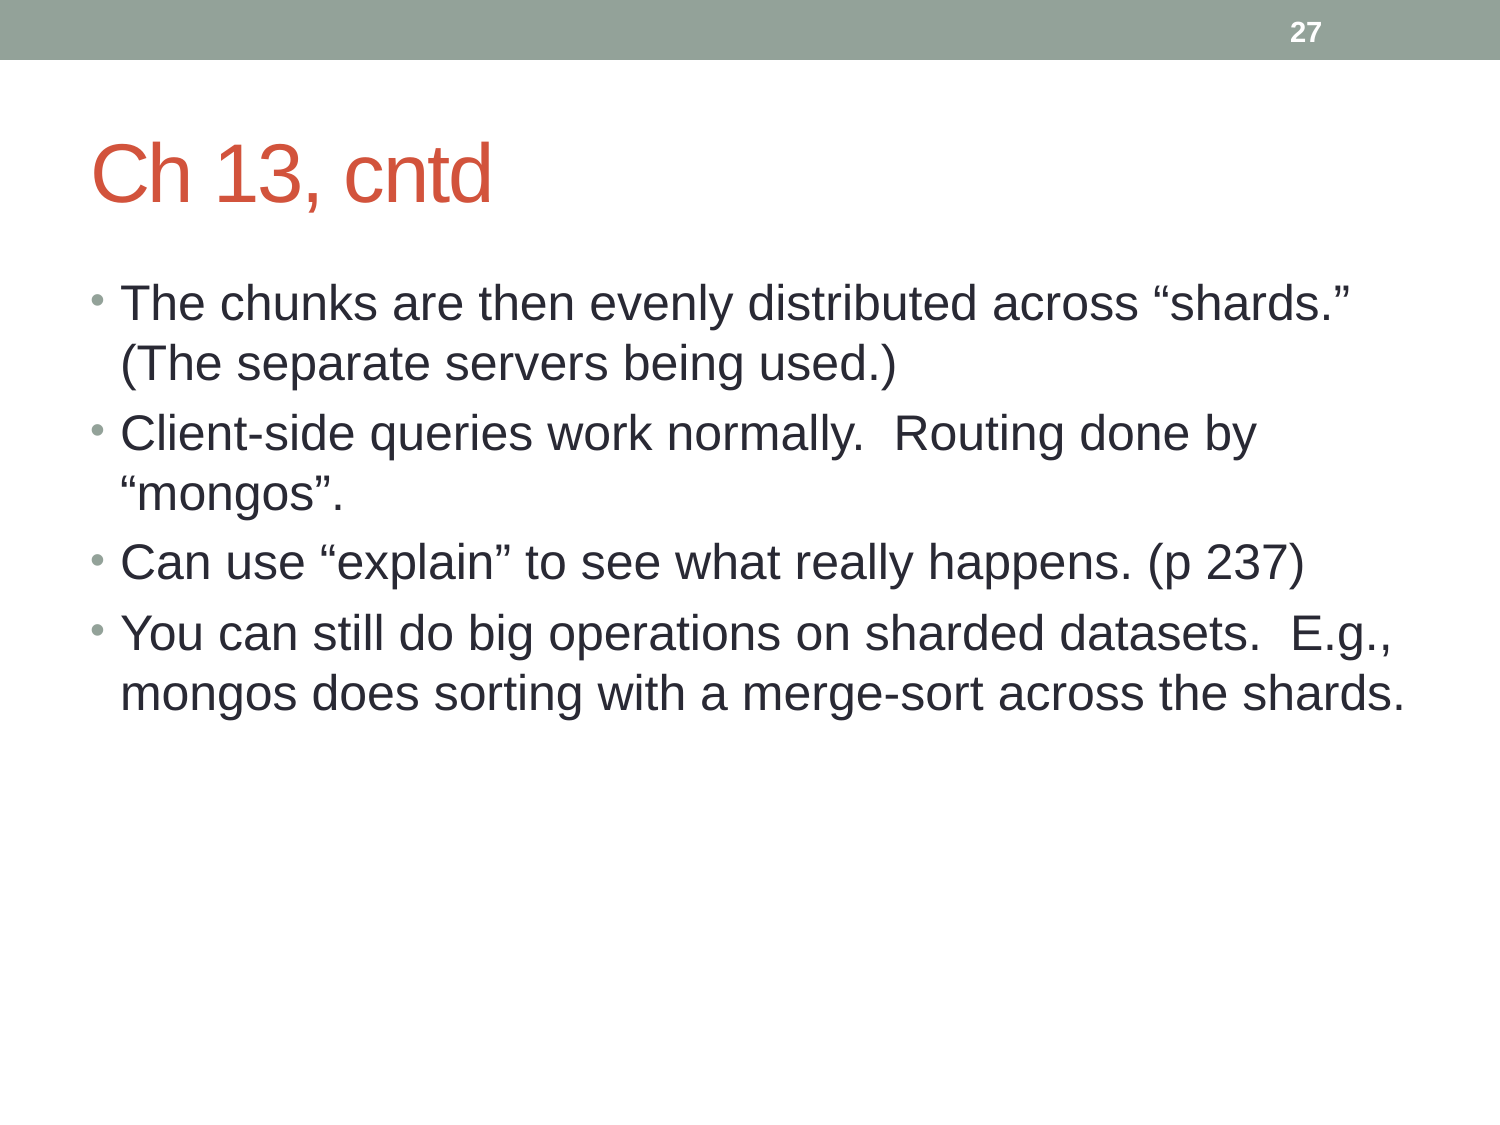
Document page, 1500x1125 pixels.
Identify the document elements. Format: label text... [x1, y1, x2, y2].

title Ch 13, cntd [75, 87, 1425, 250]
list The chunks are then evenly distributed across “shards.” (The separate servers being used.) Client-side queries work normally. Routing done by “mongos”. Can use “explain” to see what really happens. (p 237) You can still do big operations on sharded datasets. E.g., mongos does sorting with a merge-sort across the shards. [75, 262, 1425, 1063]
